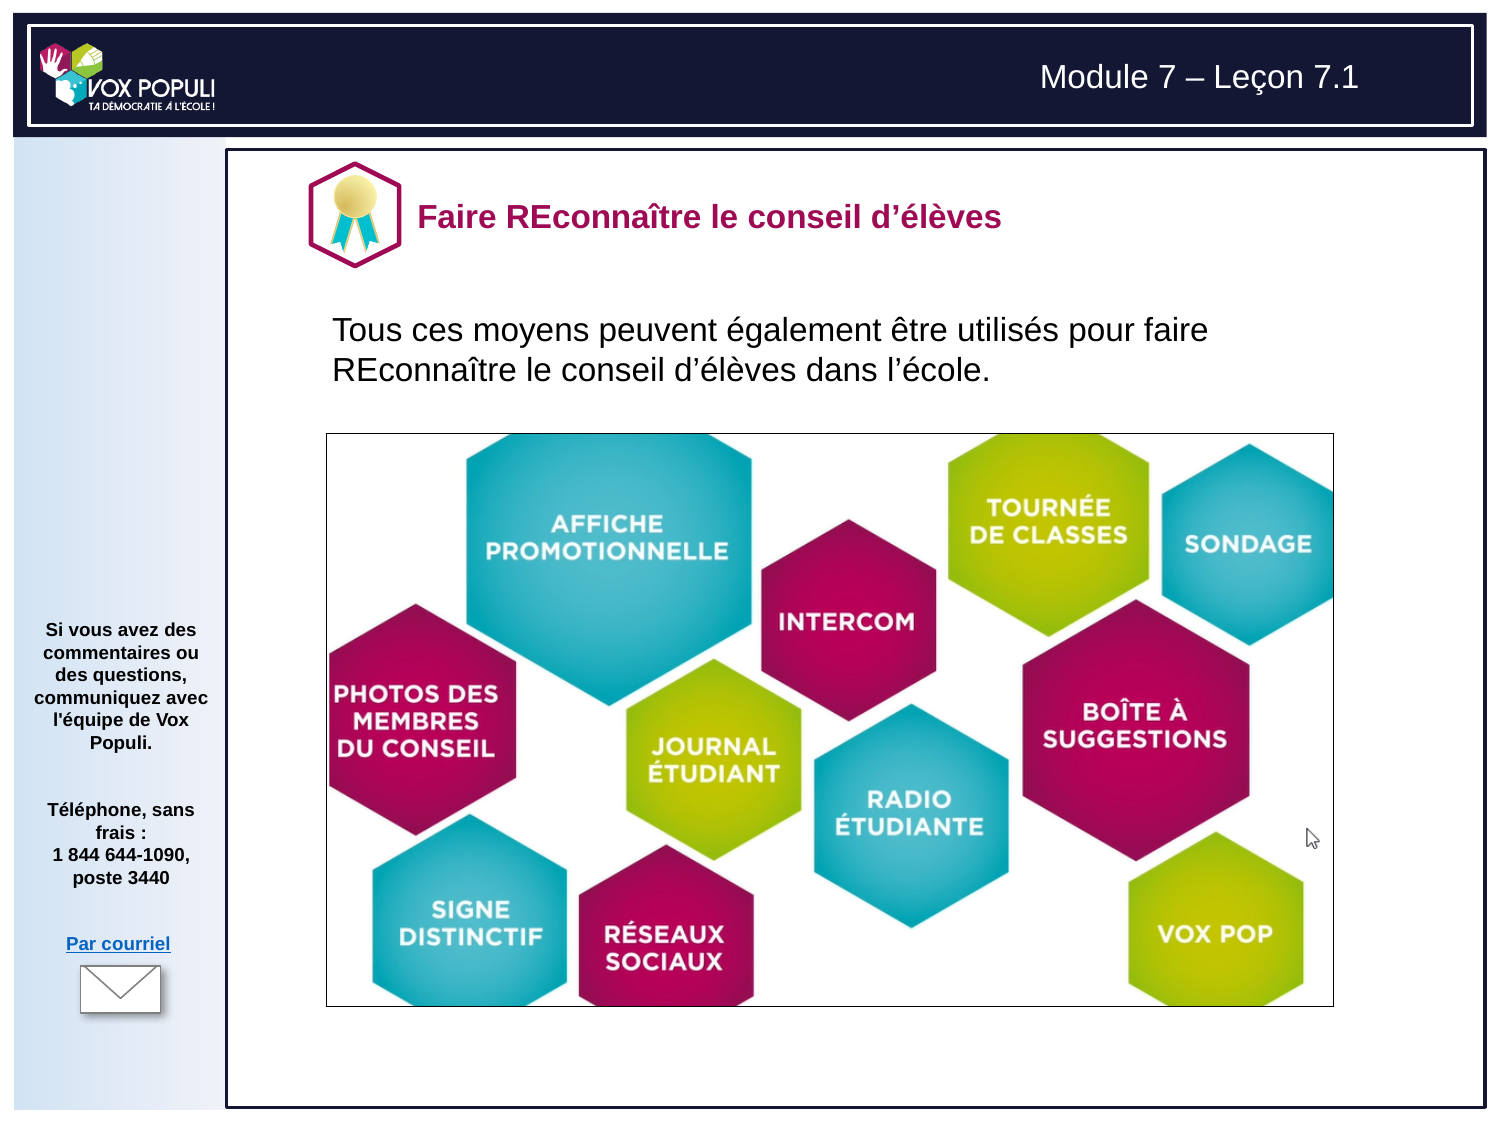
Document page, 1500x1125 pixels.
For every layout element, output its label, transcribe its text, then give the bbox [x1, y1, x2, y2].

picture [330, 175, 380, 254]
title Tous ces moyens peuvent également être utilisés pour faire REconnaître le conseil d’élèves dans l’école. [317, 300, 1395, 434]
picture [39, 42, 215, 111]
picture [326, 433, 1334, 1007]
